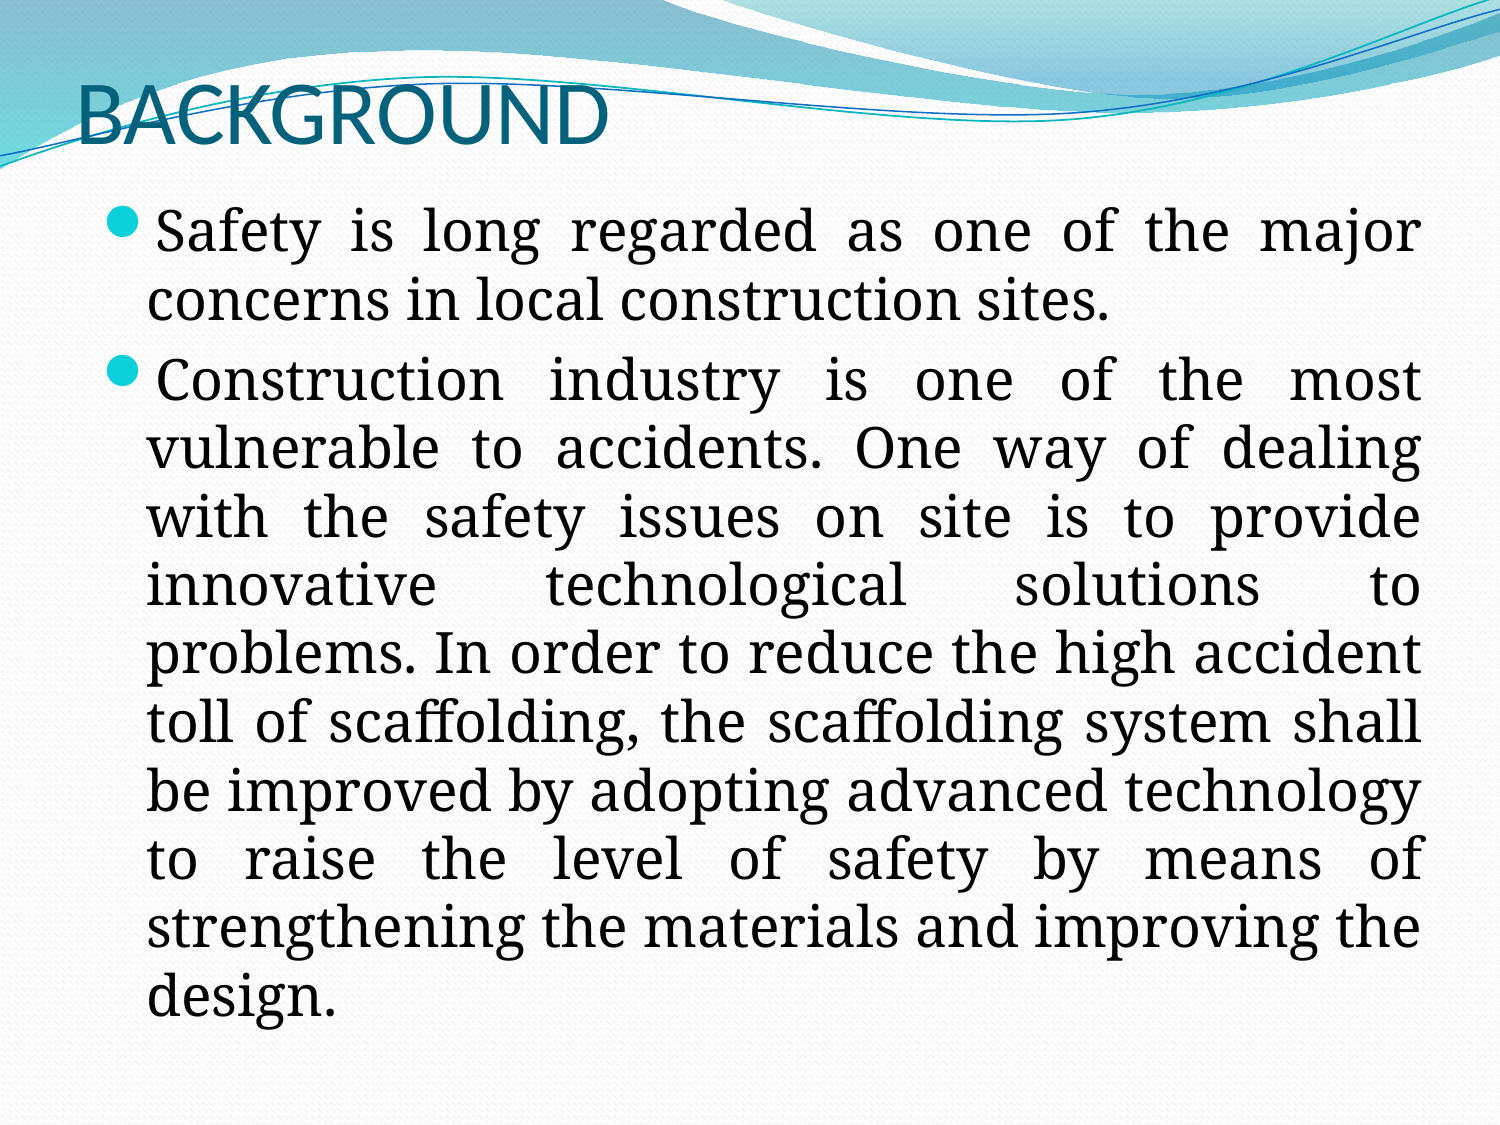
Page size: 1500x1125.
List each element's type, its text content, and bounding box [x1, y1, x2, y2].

list Safety is long regarded as one of the major concerns in local construction sites. Construction industry is one of the most vulnerable to accidents. One way of dealing with the safety issues on site is to provide innovative technological solutions to problems. In order to reduce the high accident toll of scaffolding, the scaffolding system shall be improved by adopting advanced technology to raise the level of safety by means of strengthening the materials and improving the design. [87, 187, 1438, 1038]
title BACKGROUND [75, 45, 1425, 163]
